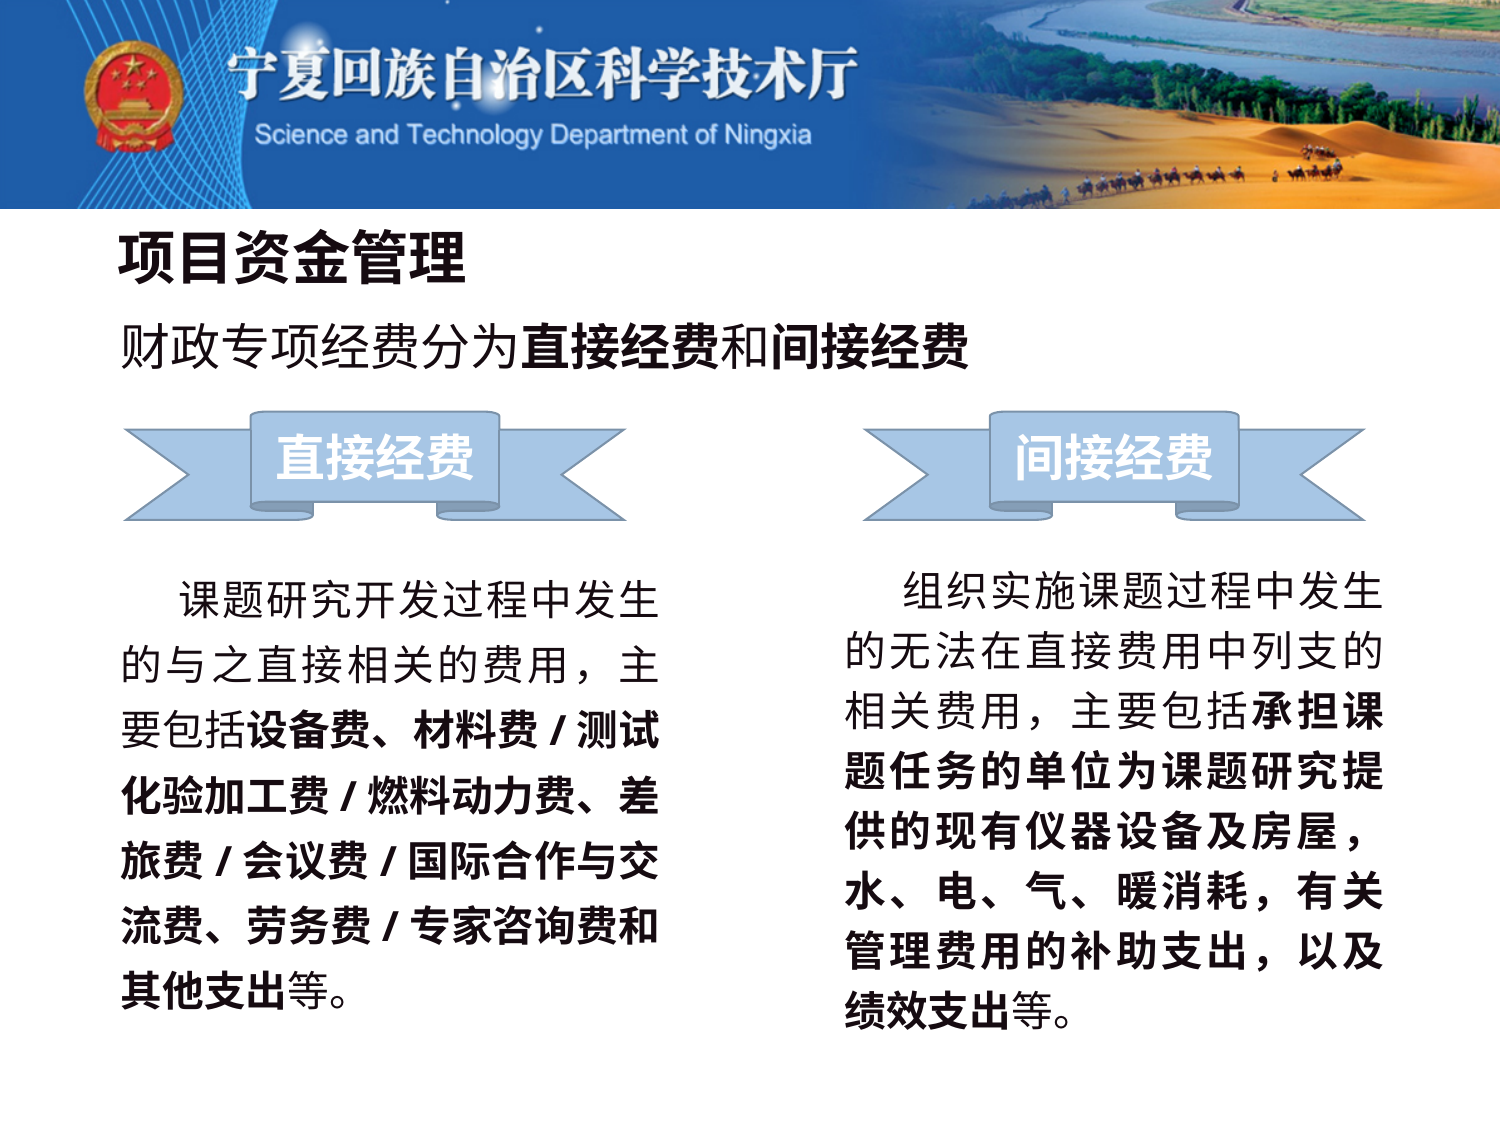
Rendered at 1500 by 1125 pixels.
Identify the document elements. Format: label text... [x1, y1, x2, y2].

picture [0, 0, 1500, 209]
text_box 项目资金管理 [102, 214, 1060, 299]
text_box 课题研究开发过程中发生的与之直接相关的费用，主要包括设备费、材料费/测试化验加工费/燃料动力费、差旅费/会议费/国际合作与交流费、劳务费/专家咨询费和其他支出等。 [105, 551, 675, 1022]
text_box 财政专项经费分为直接经费和间接经费 [105, 307, 1450, 383]
text_box 组织实施课题过程中发生的无法在直接费用中列支的相关费用，主要包括承担课题任务的单位为课题研究提供的现有仪器设备及房屋，水、电、气、暖消耗，有关管理费用的补助支出，以及绩效支出等。 [829, 547, 1399, 1043]
text_box 间接经费 [862, 410, 1367, 521]
text_box 直接经费 [123, 410, 627, 521]
